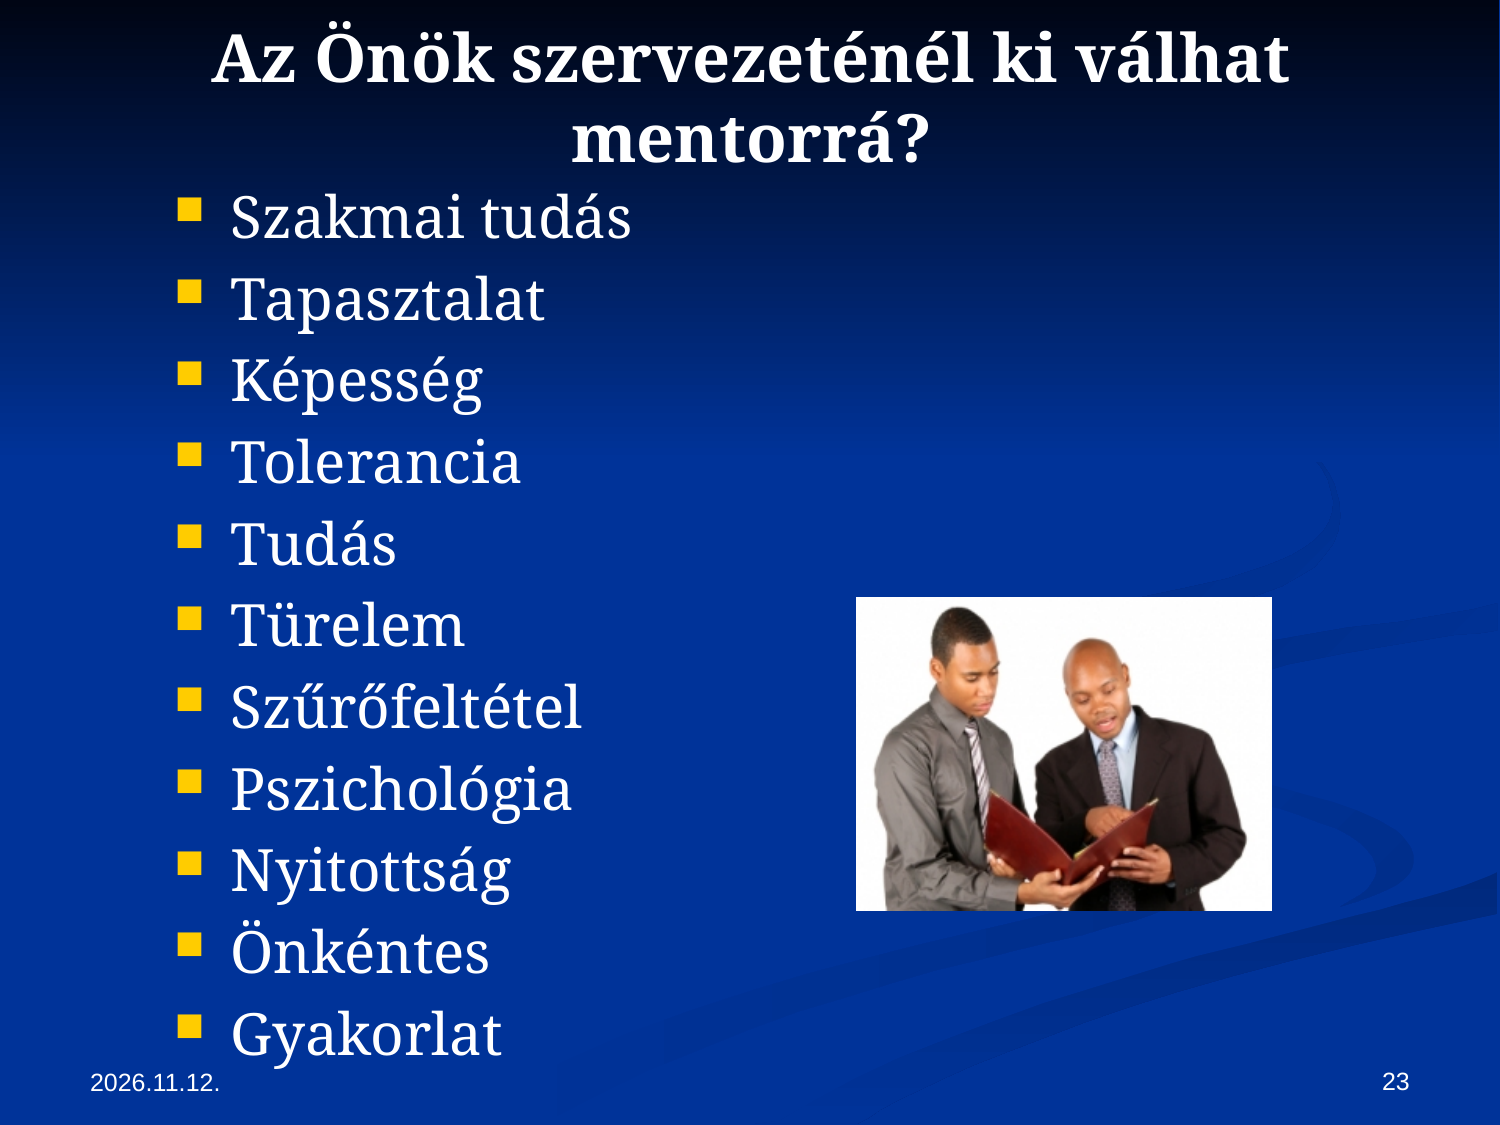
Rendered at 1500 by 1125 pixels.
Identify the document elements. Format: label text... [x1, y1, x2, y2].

title Az Önök szervezeténél ki válhat mentorrá? [76, 19, 1427, 173]
picture [855, 597, 1273, 911]
list Szakmai tudás Tapasztalat Képesség Tolerancia Tudás Türelem Szűrőfeltétel Pszichológia Nyitottság Önkéntes Gyakorlat [159, 172, 1415, 1035]
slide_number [75, 1025, 425, 1104]
slide_number 23 [1074, 1025, 1425, 1104]
